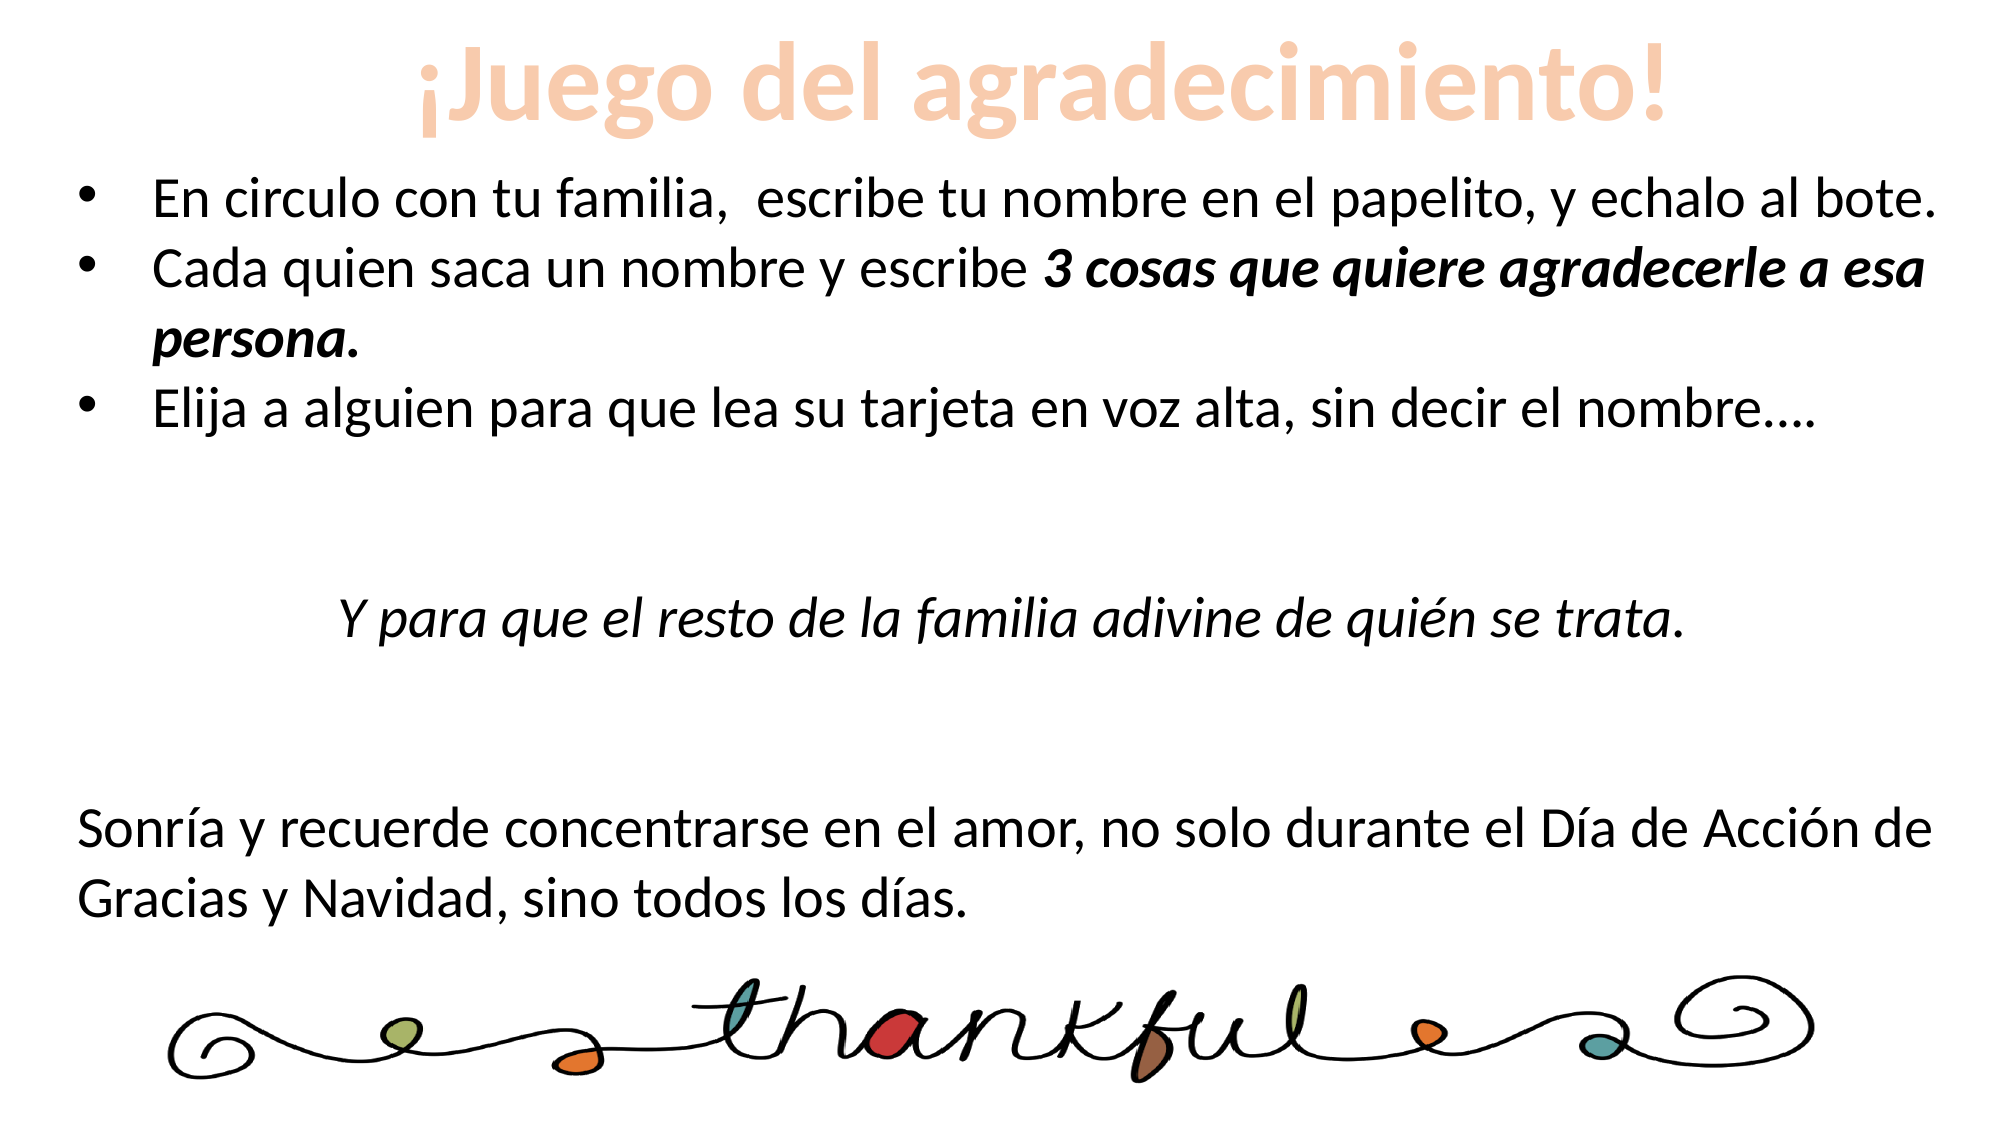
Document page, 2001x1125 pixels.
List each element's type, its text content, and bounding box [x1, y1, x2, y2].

text_box ¡Juego del agradecimiento! [34, 0, 2000, 150]
text_box En circulo con tu familia, escribe tu nombre en el papelito, y echalo al bote. Cada quien saca un nombre y escribe 3 cosas que quiere agradecerle a esa persona. Elija a alguien para que lea su tarjeta en voz alta, sin decir el nombre…. Y para que el resto de la familia adivine de quién se trata. Sonría y recuerde concentrarse en el amor, no solo durante el Día de Acción de Gracias y Navidad, sino todos los días. [62, 151, 1976, 936]
picture [166, 974, 1817, 1084]
